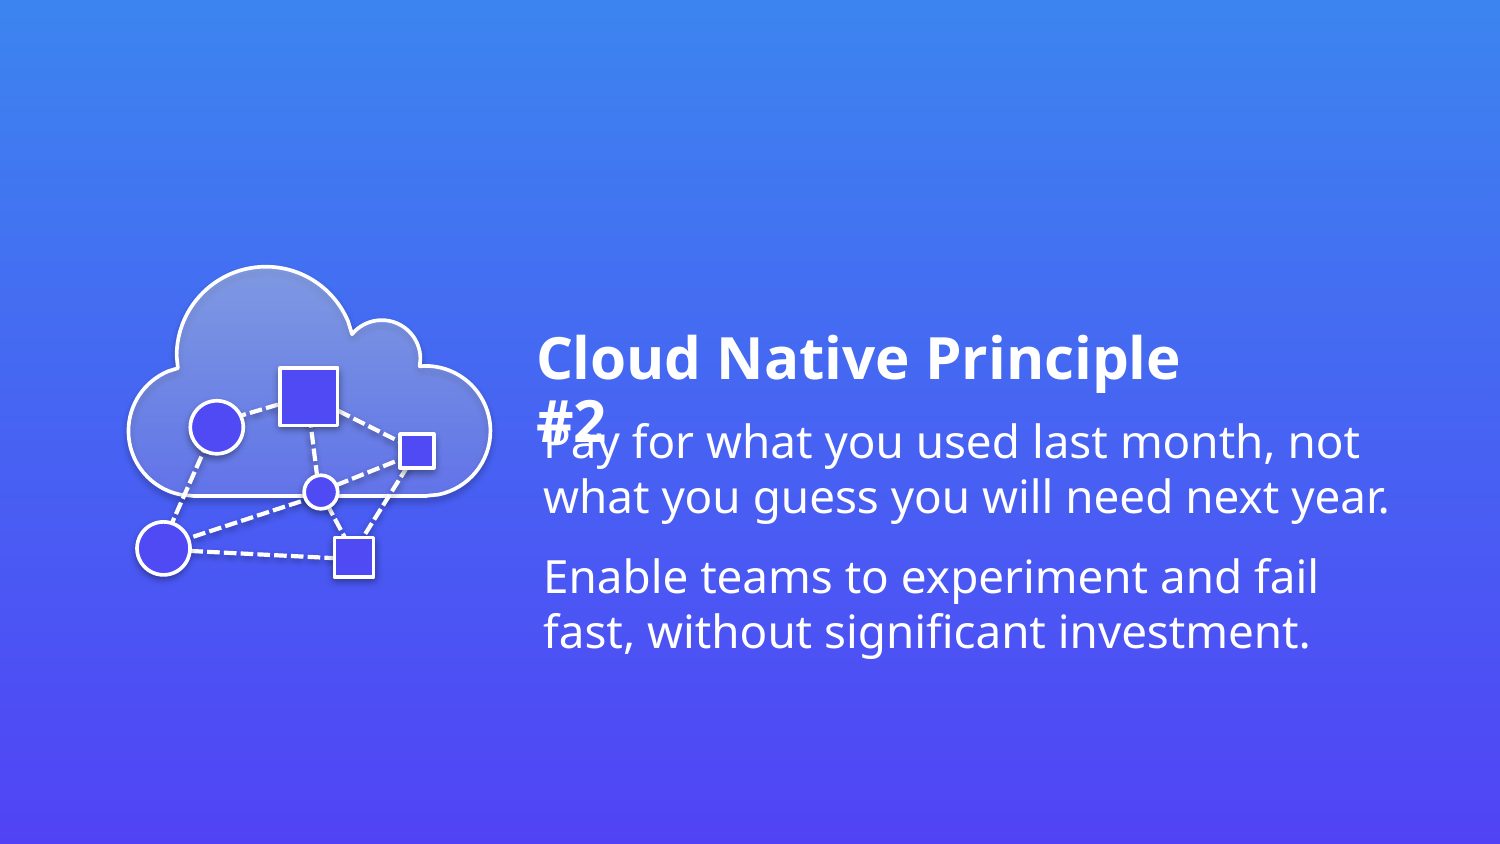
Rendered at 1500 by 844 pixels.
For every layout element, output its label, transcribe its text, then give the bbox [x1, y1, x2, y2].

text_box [128, 266, 491, 578]
text_box Cloud Native Principle #2 [521, 321, 1253, 468]
text_box Pay for what you used last month, not what you guess you will need next year. Enable teams to experiment and fail fast, without significant investment. [528, 405, 1434, 665]
